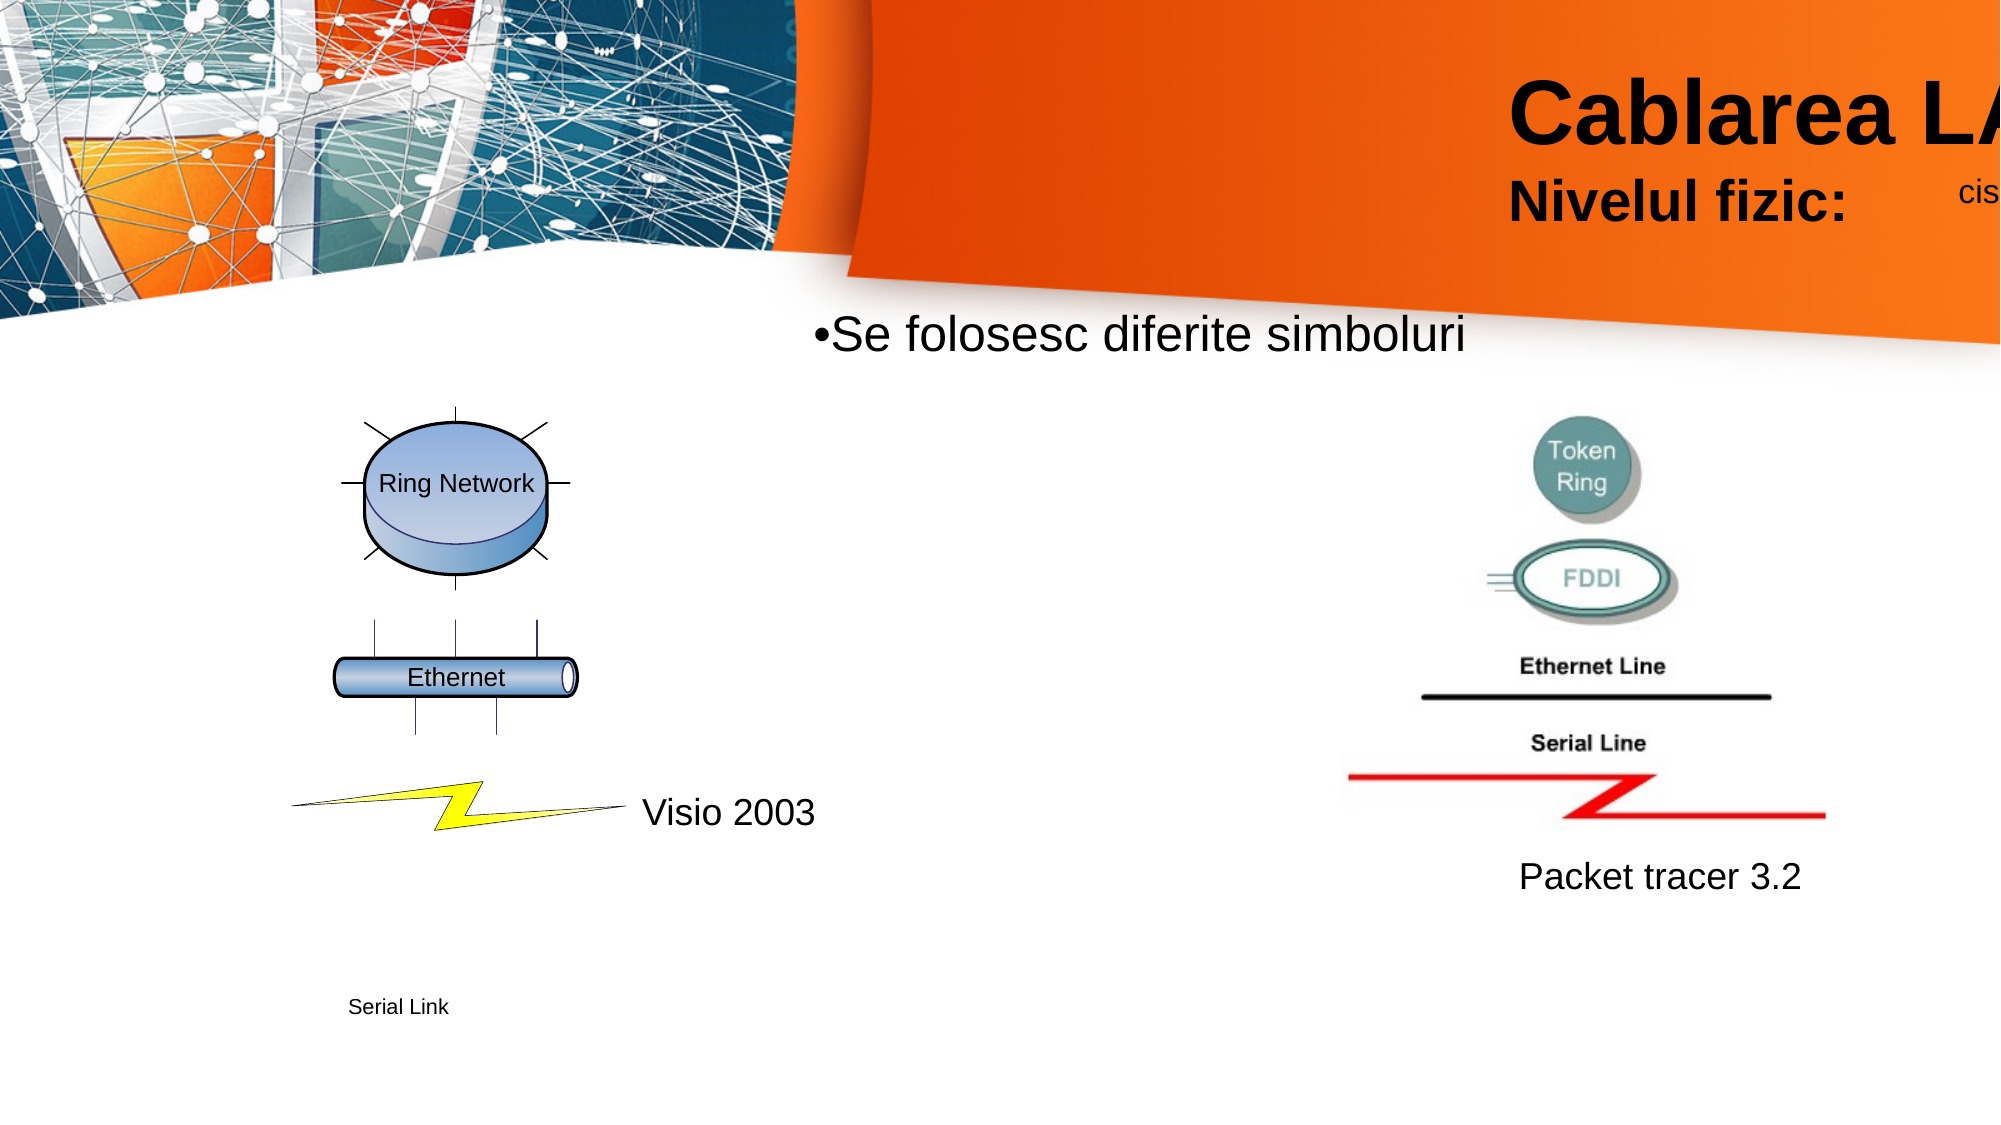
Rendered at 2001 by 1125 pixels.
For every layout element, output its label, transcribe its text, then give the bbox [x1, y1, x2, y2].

text_box •Se folosesc diferite simboluri [798, 293, 1496, 369]
picture [0, 0, 2001, 1125]
text_box Cablarea LAN Nivelul fizic: cisco [1493, 45, 2000, 286]
picture [0, 247, 5, 258]
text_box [291, 406, 627, 831]
text_box Packet tracer 3.2 [1504, 844, 1828, 905]
text_box Visio 2003 [627, 780, 842, 841]
text_box Serial Link [333, 960, 539, 1026]
